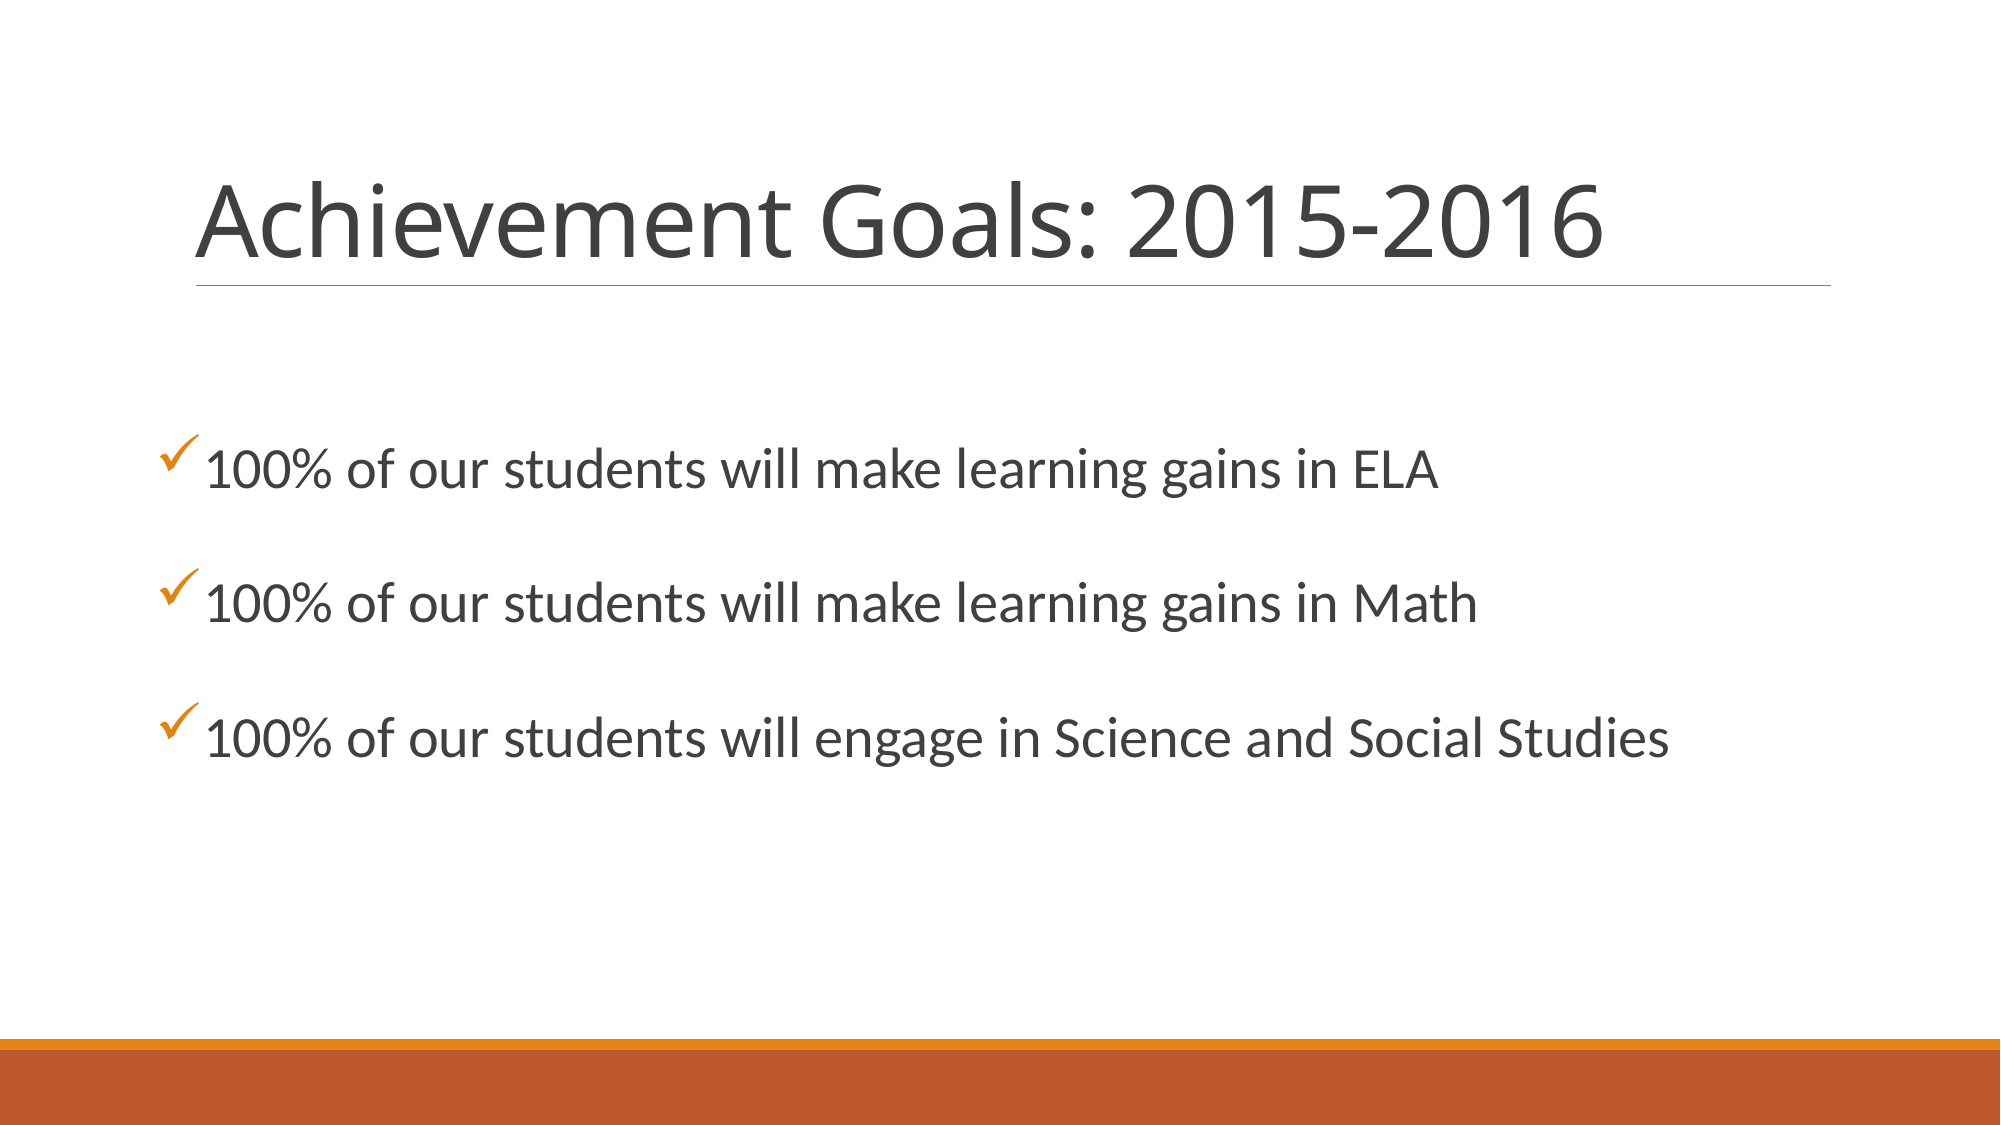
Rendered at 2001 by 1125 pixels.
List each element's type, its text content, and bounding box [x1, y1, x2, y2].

list 100% of our students will make learning gains in ELA 100% of our students will make learning gains in Math 100% of our students will engage in Science and Social Studies [154, 387, 1855, 843]
title Achievement Goals: 2015-2016 [180, 47, 1830, 285]
